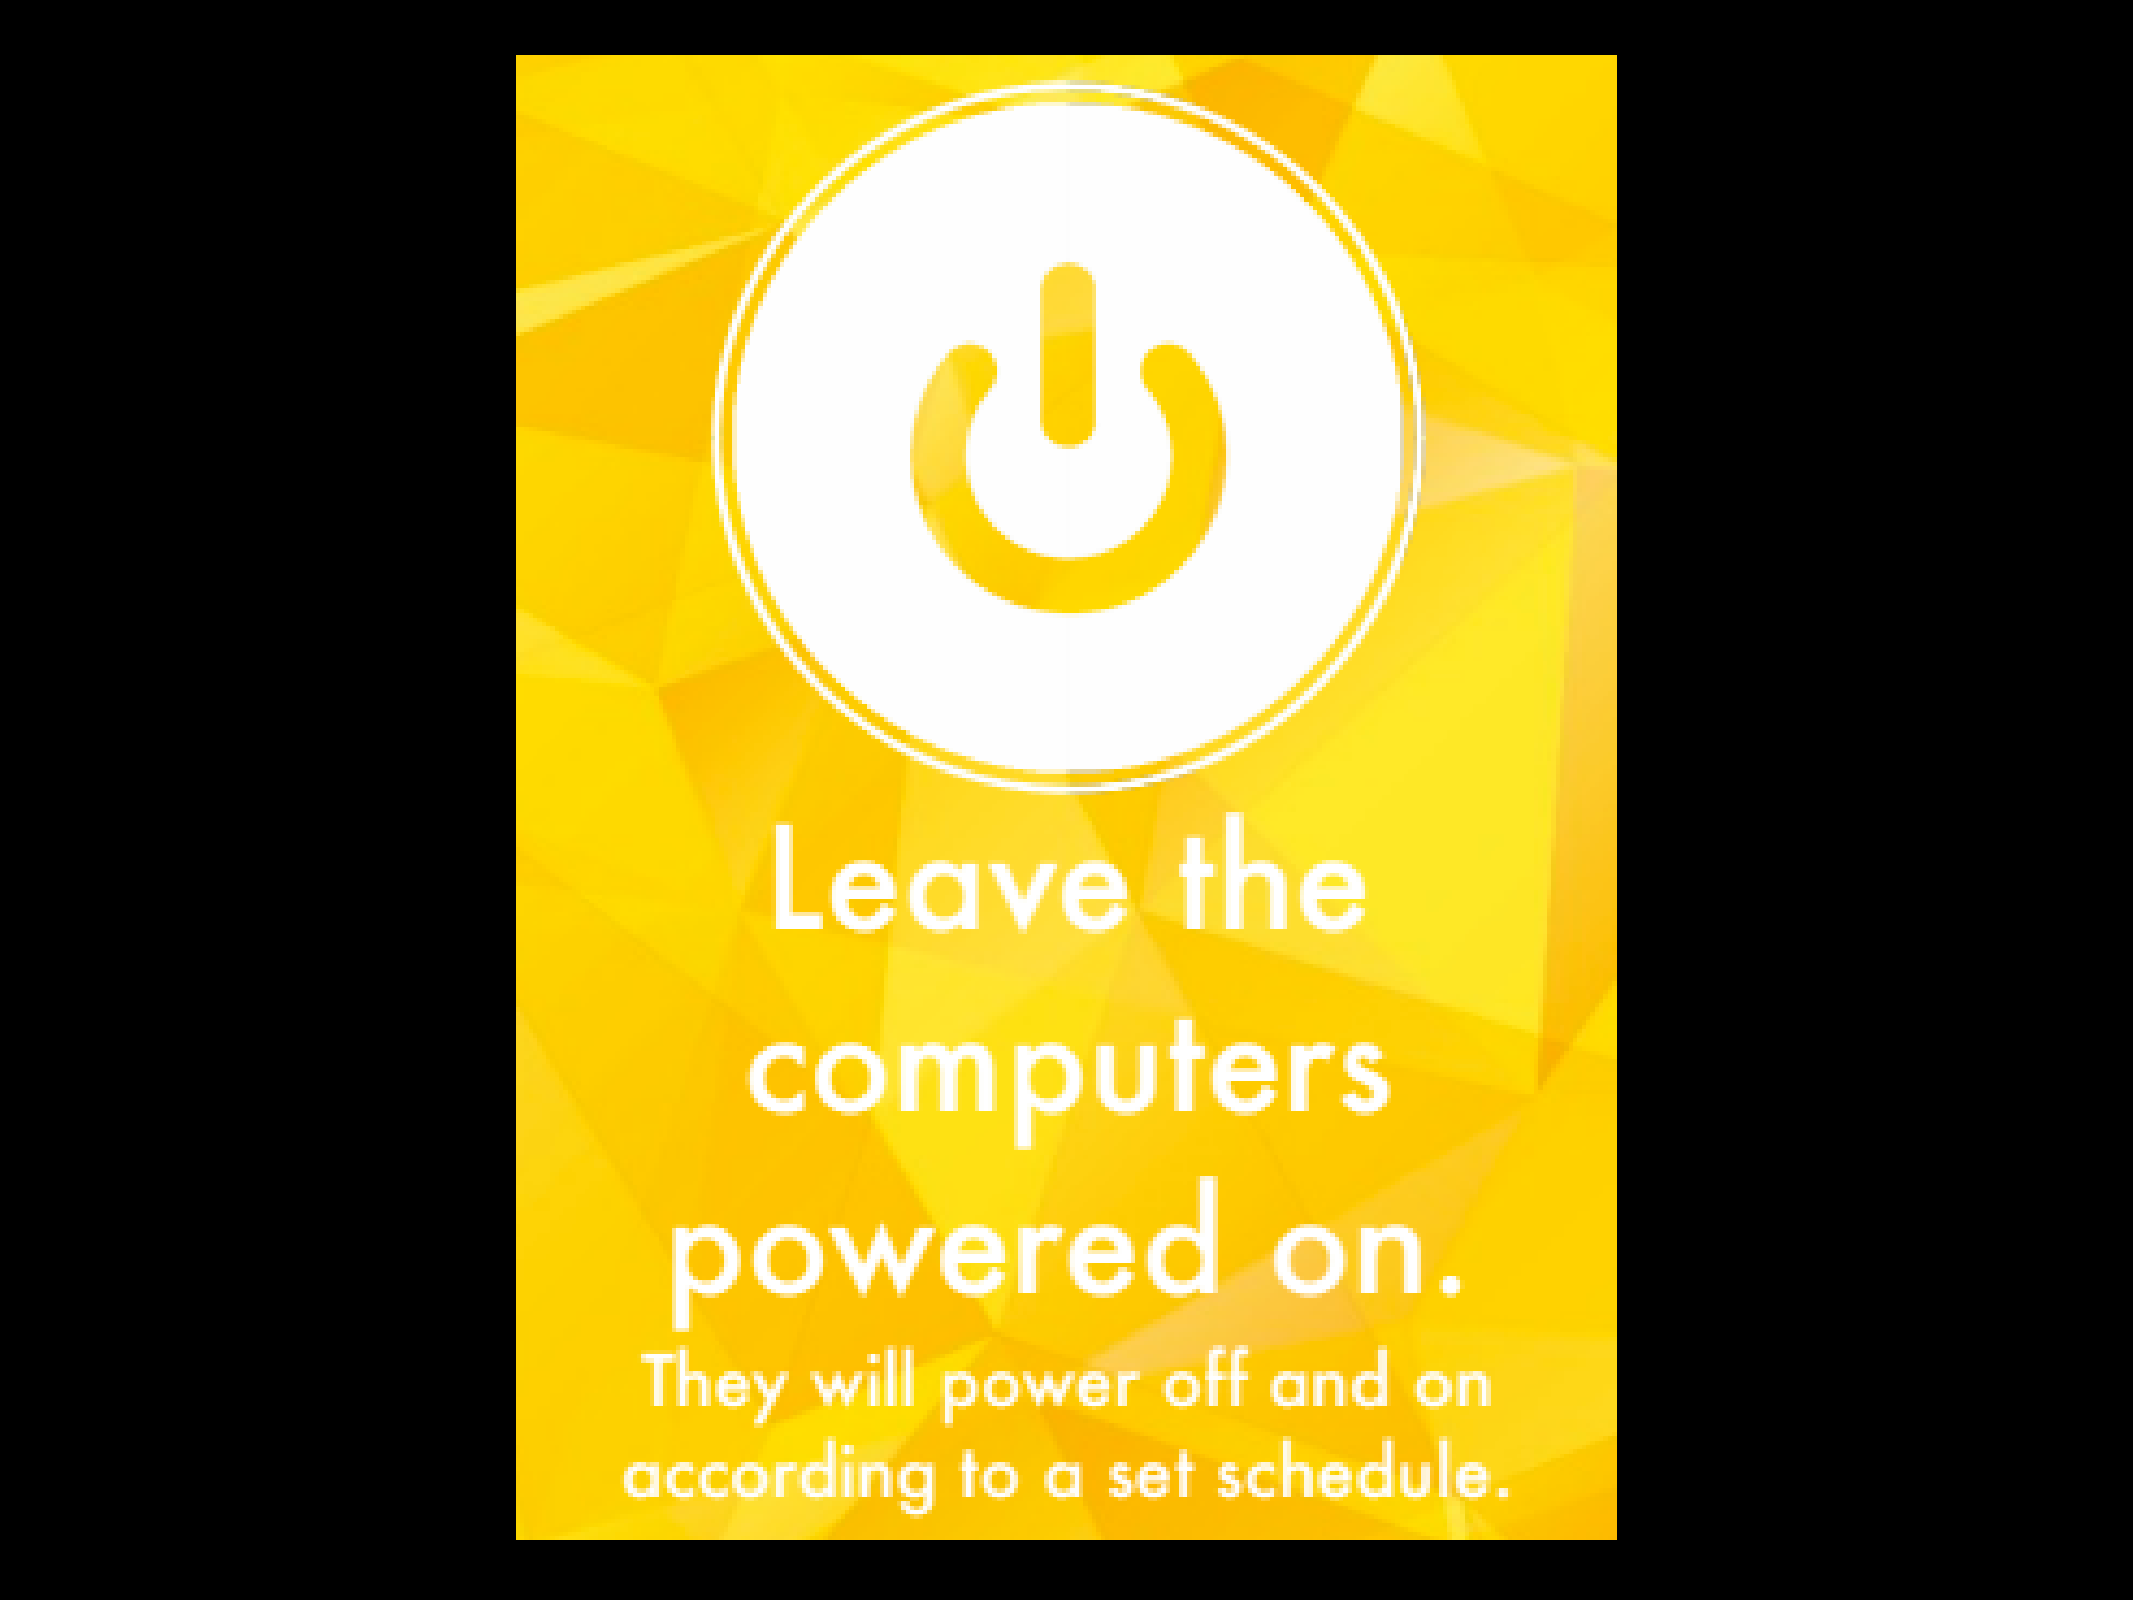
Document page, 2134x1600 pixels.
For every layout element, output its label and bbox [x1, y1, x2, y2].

picture [516, 54, 1617, 1546]
